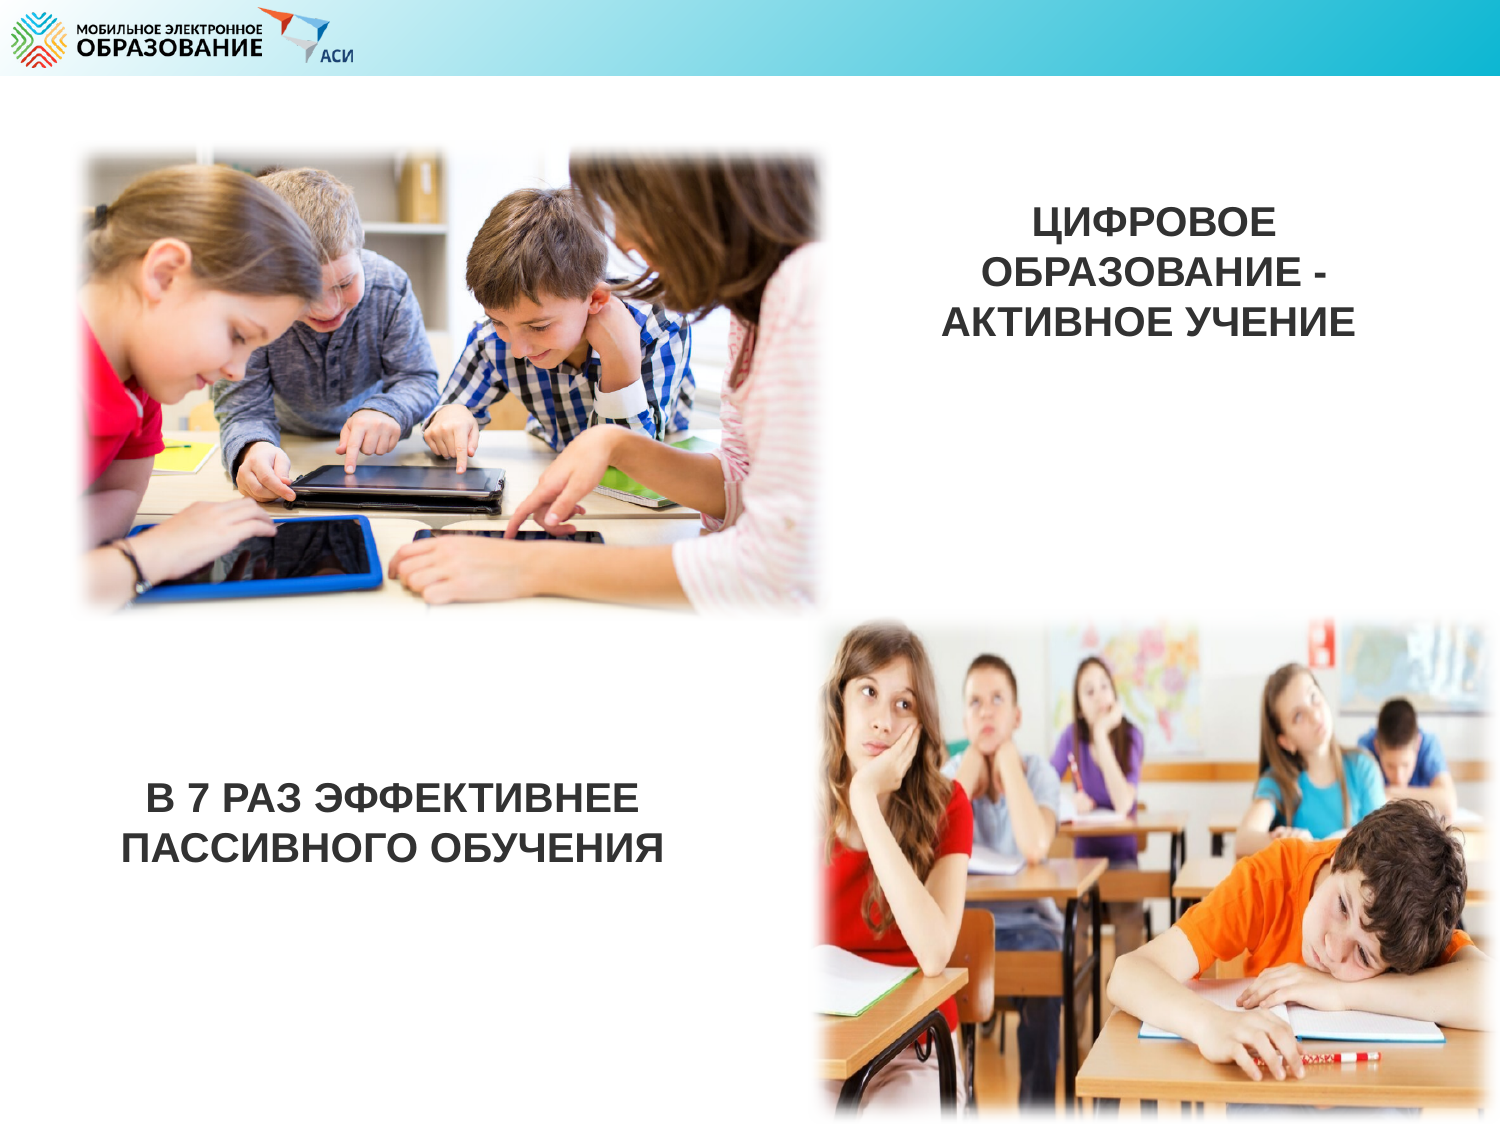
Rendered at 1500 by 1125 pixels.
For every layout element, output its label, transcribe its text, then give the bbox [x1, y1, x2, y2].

text_box ЦИФРОВОЕ ОБРАЗОВАНИЕ - АКТИВНОЕ УЧЕНИЕ [855, 187, 1453, 353]
picture [70, 140, 1500, 1125]
text_box В 7 РАЗ ЭФФЕКТИВНЕЕ ПАССИВНОГО ОБУЧЕНИЯ [23, 703, 762, 878]
picture [11, 7, 353, 68]
